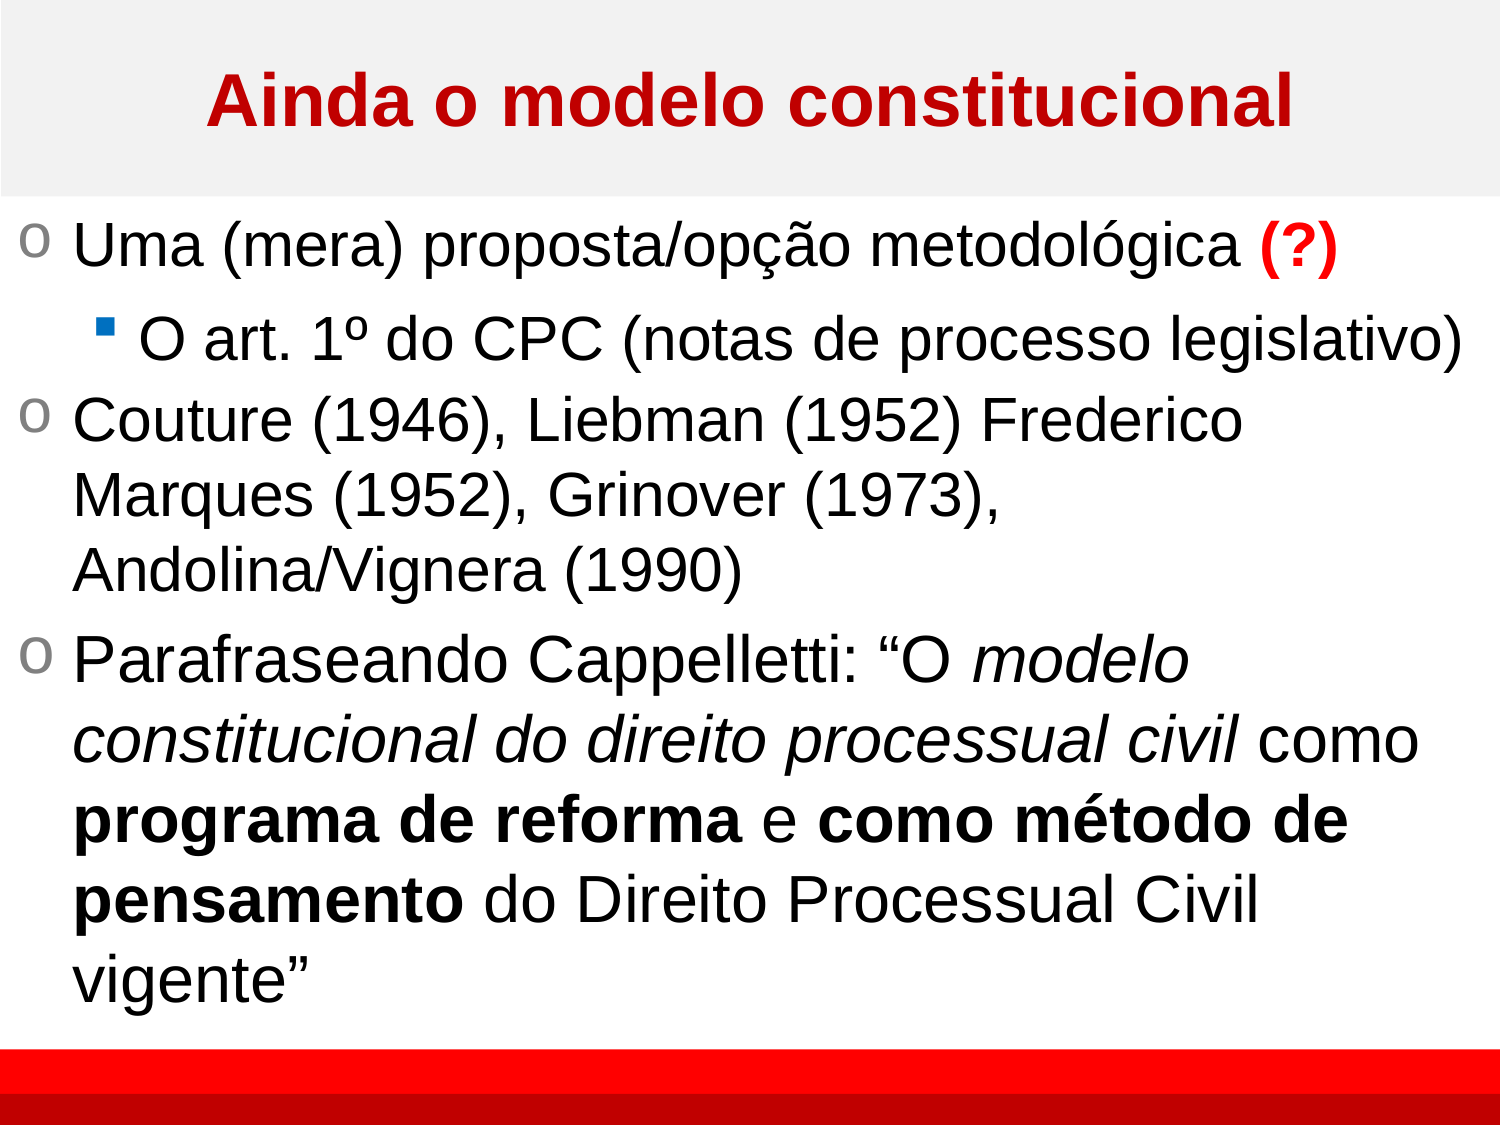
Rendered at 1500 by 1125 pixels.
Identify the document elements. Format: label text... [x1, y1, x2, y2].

text_box [0, 1092, 1500, 1125]
list Uma (mera) proposta/opção metodológica (?) O art. 1º do CPC (notas de processo legislativo) Couture (1946), Liebman (1952) Frederico Marques (1952), Grinover (1973), Andolina/Vignera (1990) Parafraseando Cappelletti: “O modelo constitucional do direito processual civil como programa de reforma e como método de pensamento do Direito Processual Civil vigente” [1, 196, 1499, 1047]
text_box [0, 1047, 1500, 1092]
title Ainda o modelo constitucional [1, 0, 1500, 197]
